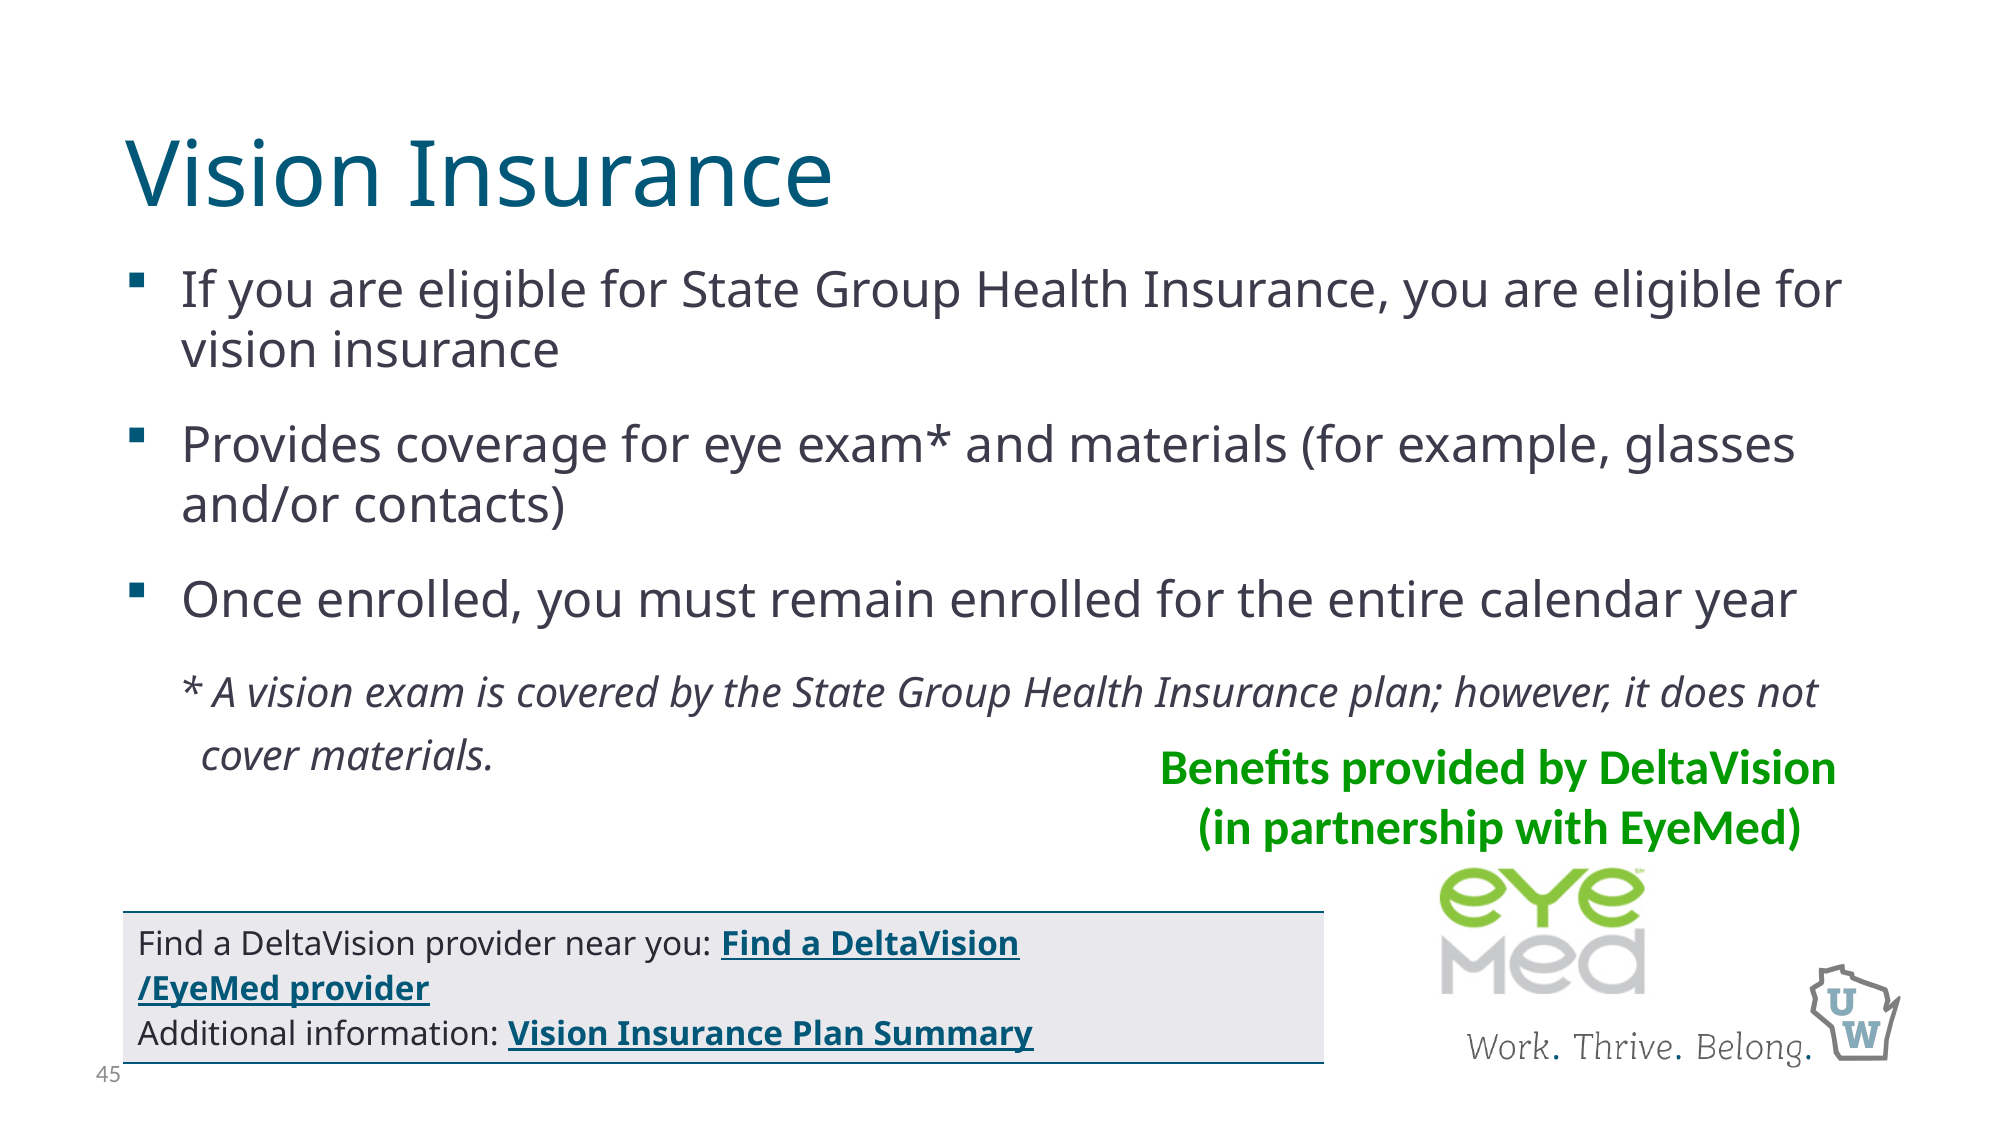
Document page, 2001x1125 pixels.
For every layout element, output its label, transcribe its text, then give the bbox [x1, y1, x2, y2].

table_header Find a DeltaVision provider near you: Find a DeltaVision/EyeMed provider Additional information: Vision Insurance Plan Summary [123, 913, 1324, 1062]
title Vision Insurance [110, 45, 1902, 233]
list If you are eligible for State Group Health Insurance, you are eligible for vision insurance Provides coverage for eye exam* and materials (for example, glasses and/or contacts) Once enrolled, you must remain enrolled for the entire calendar year * A vision exam is covered by the State Group Health Insurance plan; however, it does not cover materials. [110, 249, 1902, 796]
picture [1434, 863, 1659, 1001]
text_box Benefits provided by DeltaVision (in partnership with EyeMed) [1041, 727, 1968, 863]
slide_number 45 [80, 1042, 165, 1103]
picture [1459, 1025, 1816, 1073]
